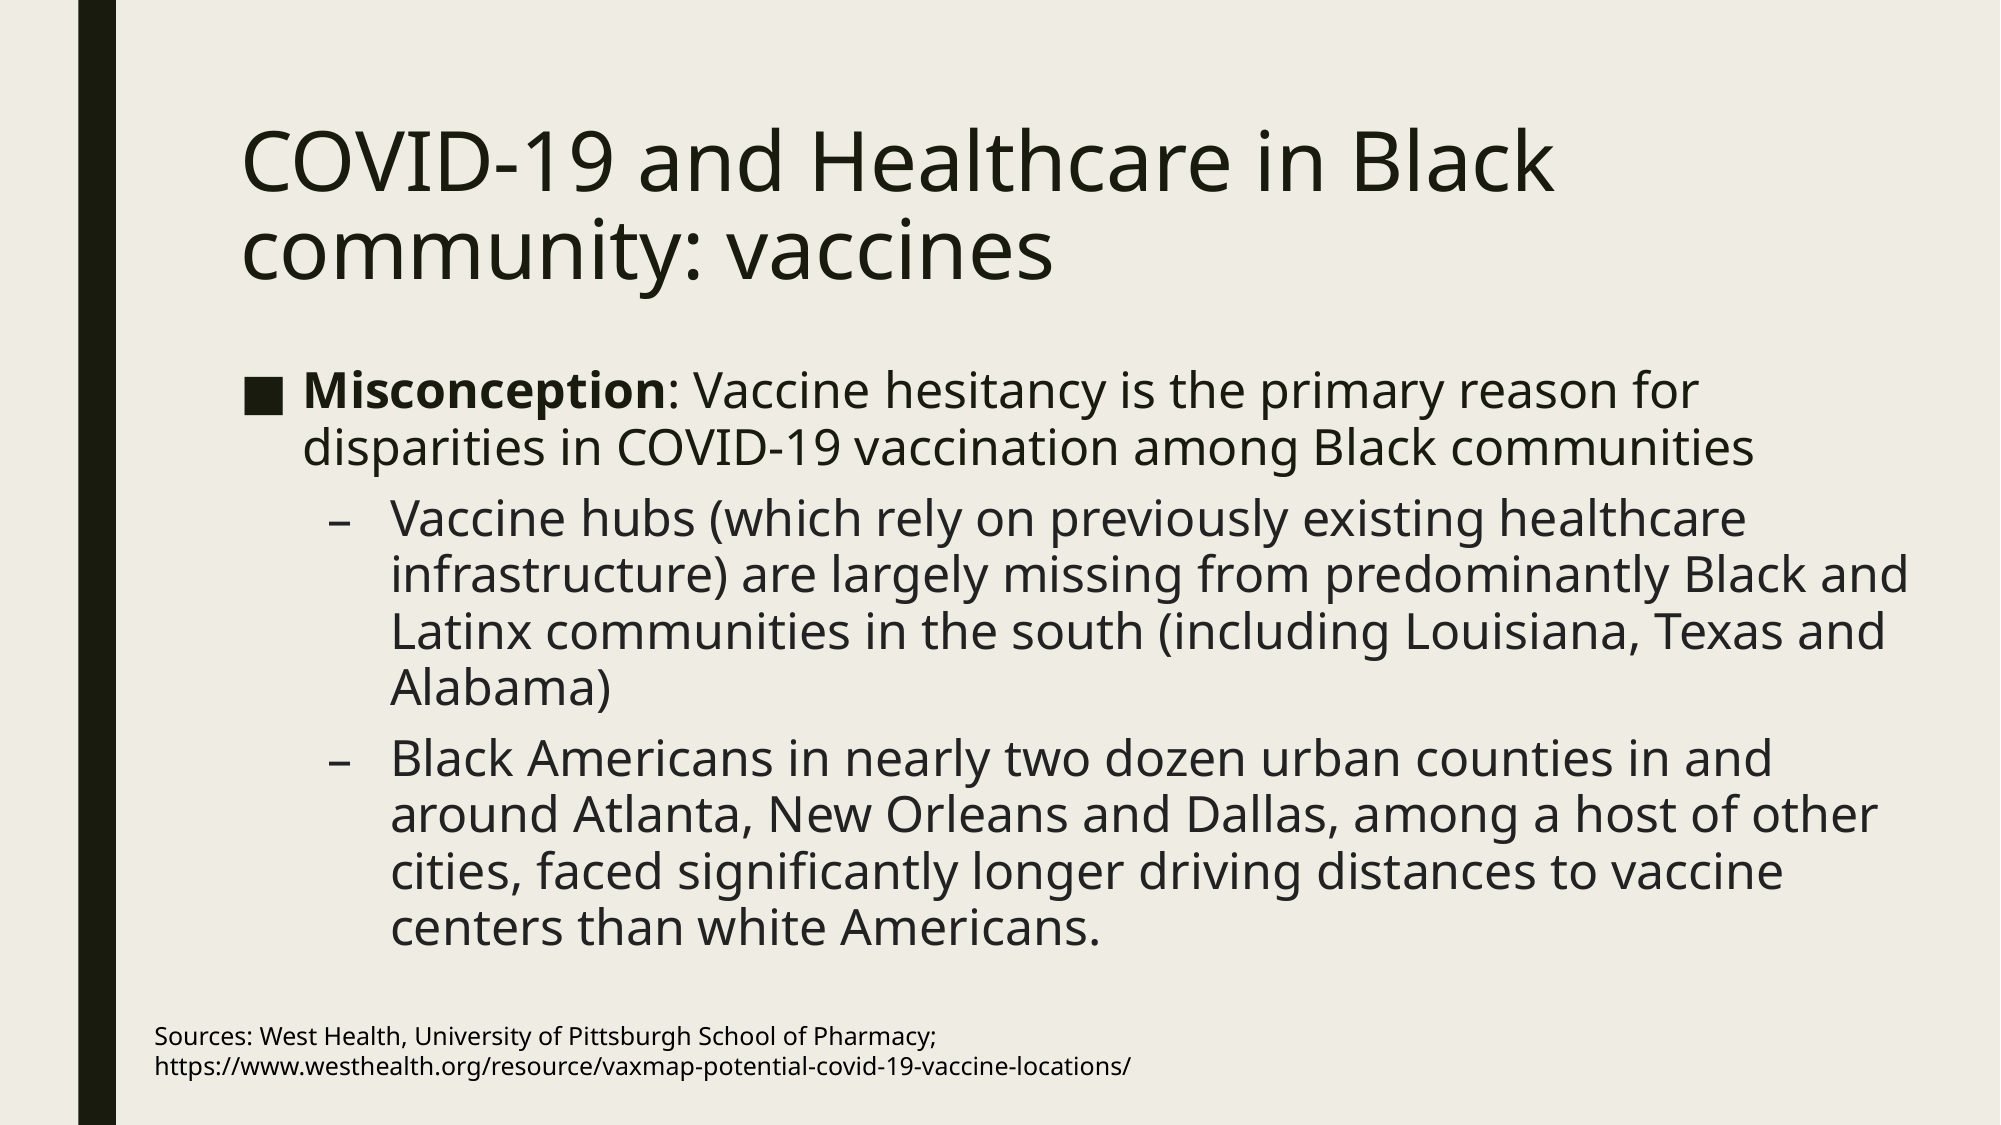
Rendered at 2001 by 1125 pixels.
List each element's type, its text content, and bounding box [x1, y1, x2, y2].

title COVID-19 and Healthcare in Black community: vaccines [225, 112, 1800, 356]
list Misconception: Vaccine hesitancy is the primary reason for disparities in COVID-19 vaccination among Black communities Vaccine hubs (which rely on previously existing healthcare infrastructure) are largely missing from predominantly Black and Latinx communities in the south (including Louisiana, Texas and Alabama) Black Americans in nearly two dozen urban counties in and around Atlanta, New Orleans and Dallas, among a host of other cities, faced significantly longer driving distances to vaccine centers than white Americans. [225, 356, 1962, 1125]
text_box Sources: West Health, University of Pittsburgh School of Pharmacy; https://www.westhealth.org/resource/vaxmap-potential-covid-19-vaccine-locations/ [139, 1013, 1503, 1088]
